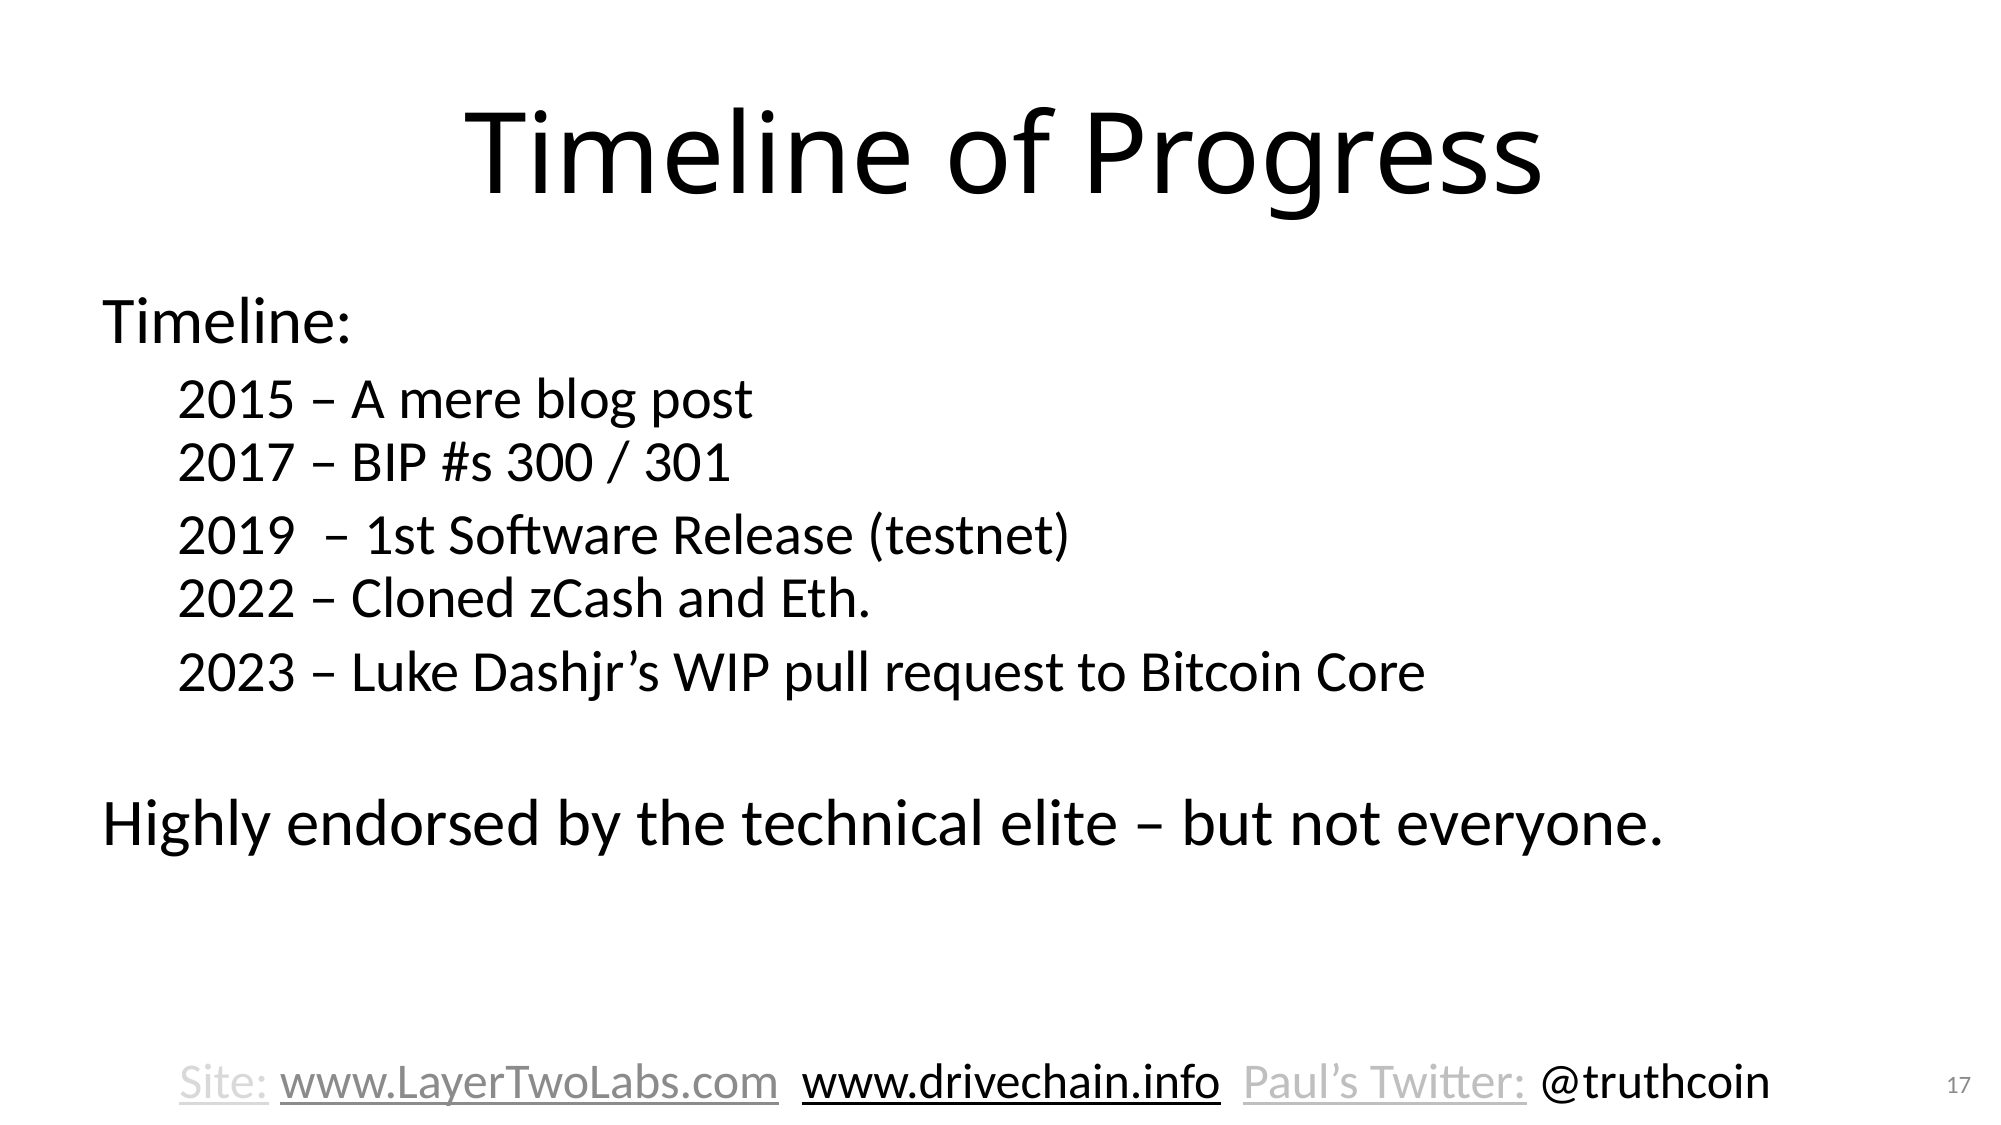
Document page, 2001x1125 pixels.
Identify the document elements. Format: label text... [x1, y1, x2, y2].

slide_number 17 [1920, 1054, 1987, 1114]
footer Site: www.LayerTwoLabs.com www.drivechain.info Paul’s Twitter: @truthcoin [87, 1042, 1863, 1114]
title Timeline of Progress [412, 11, 1599, 278]
list Timeline: 2015 – A mere blog post 2017 – BIP #s 300 / 301 2019 – 1st Software Release (testnet) 2022 – Cloned zCash and Eth. 2023 – Luke Dashjr’s WIP pull request to Bitcoin Core Highly endorsed by the technical elite – but not everyone. [87, 278, 1952, 1014]
